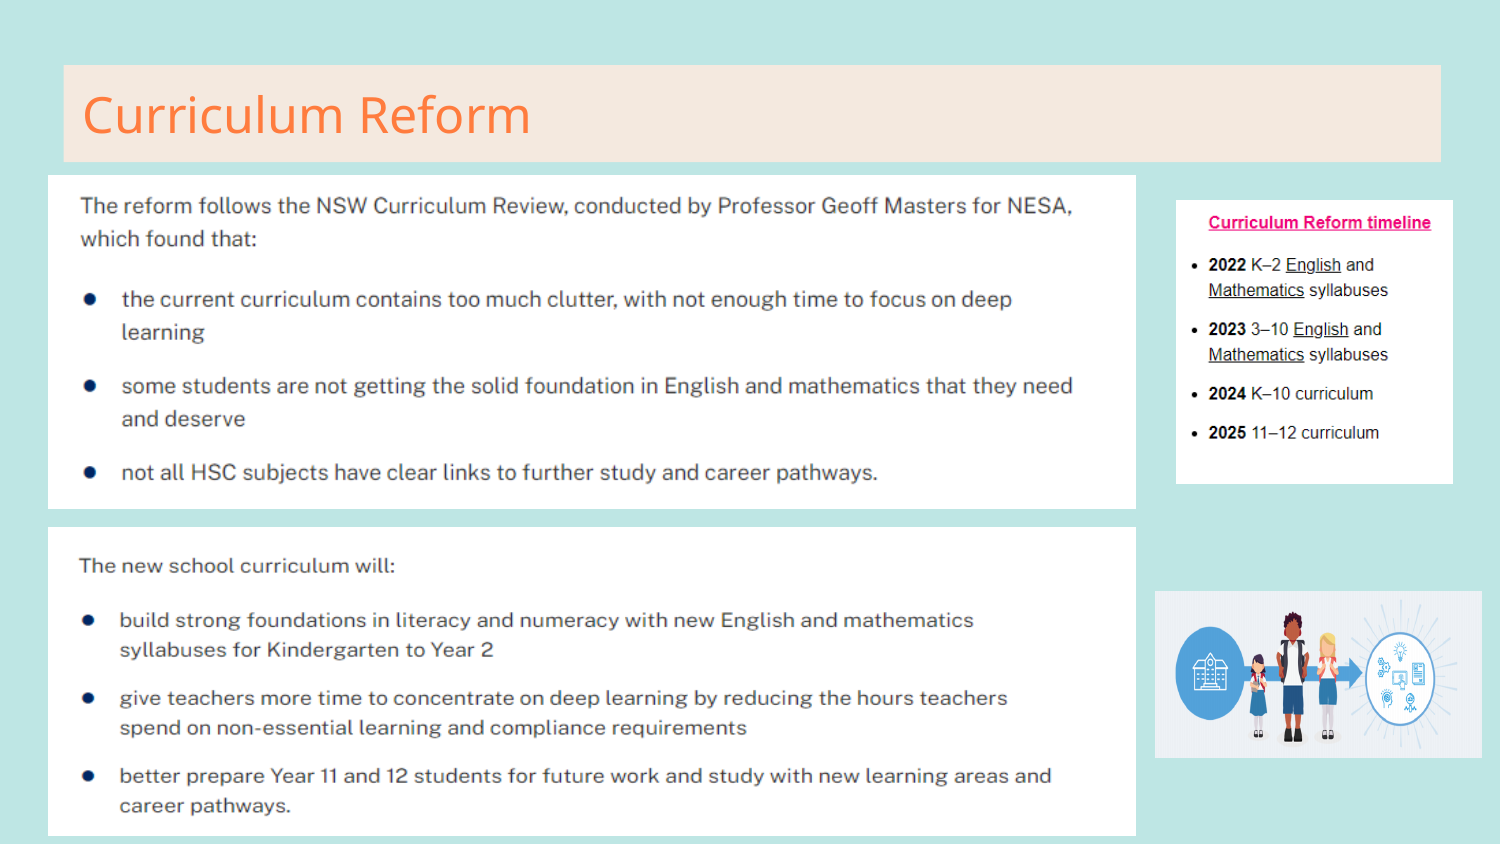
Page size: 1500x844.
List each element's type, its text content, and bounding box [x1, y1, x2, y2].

picture [48, 527, 1136, 836]
picture [1155, 591, 1482, 758]
picture [1176, 200, 1453, 484]
title Curriculum Reform [67, 65, 1390, 163]
picture [48, 175, 1136, 509]
